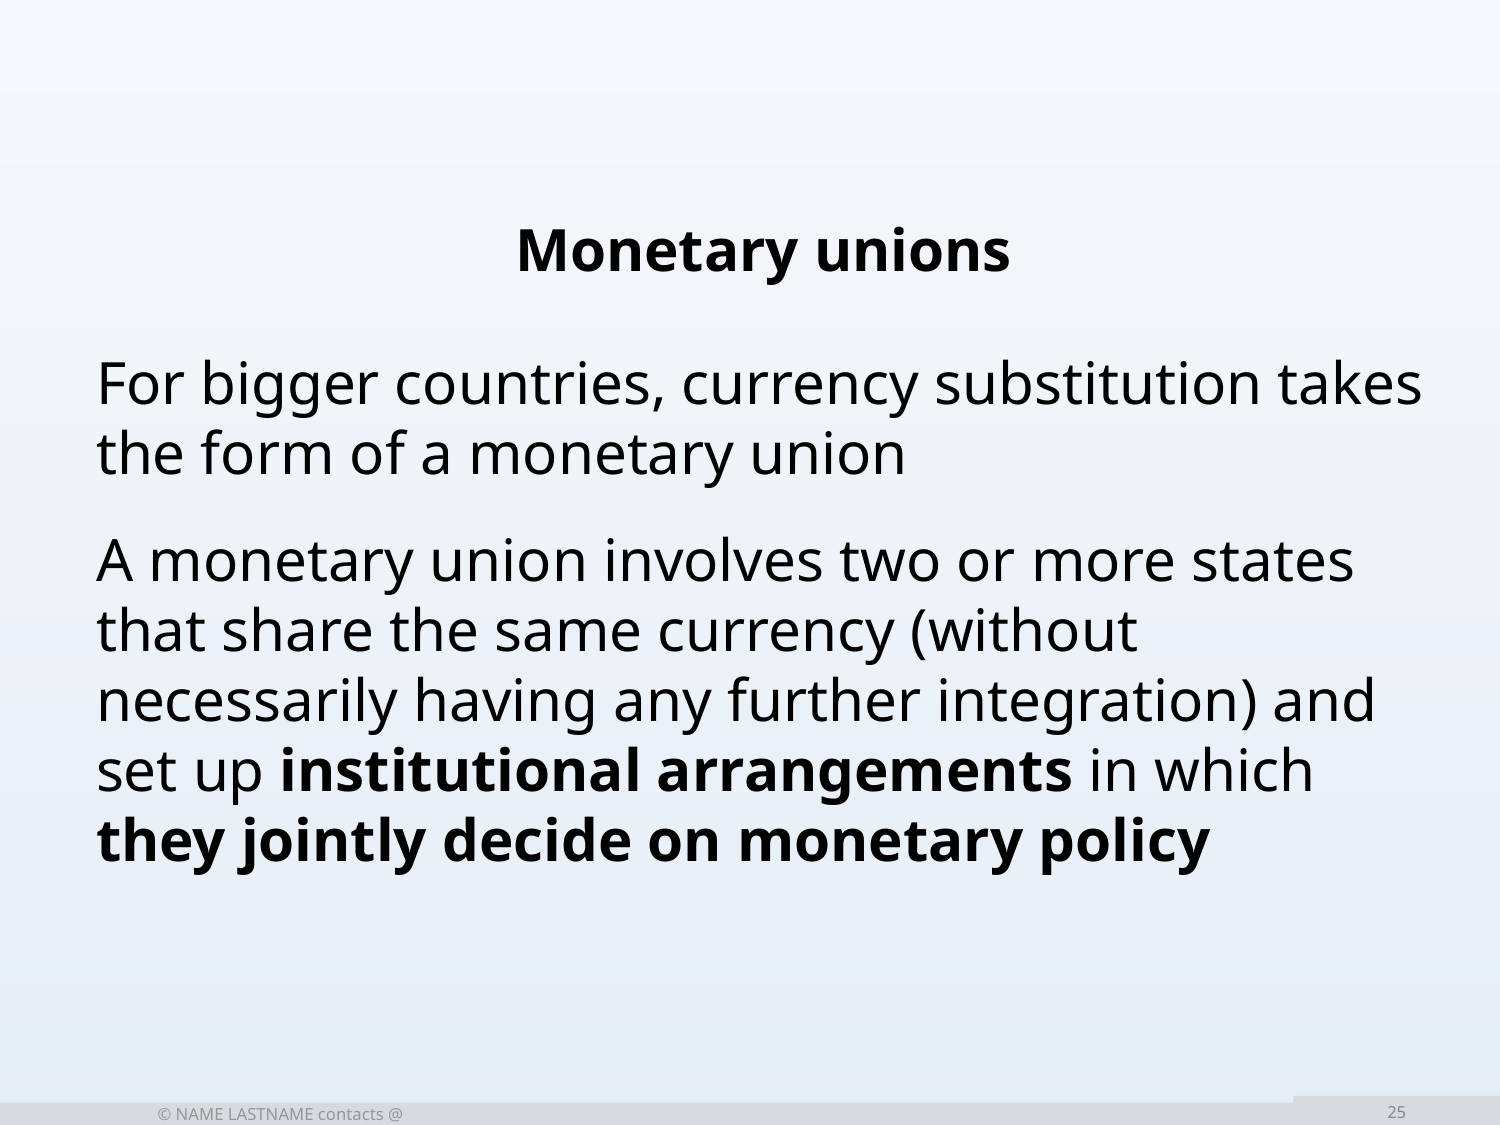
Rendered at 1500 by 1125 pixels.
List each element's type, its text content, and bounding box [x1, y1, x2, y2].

subtitle Monetary unions For bigger countries, currency substitution takes the form of a monetary union A monetary union involves two or more states that share the same currency (without necessarily having any further integration) and set up institutional arrangements in which they jointly decide on monetary policy [88, 205, 1440, 949]
slide_number 25 [1296, 1095, 1500, 1125]
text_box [0, 1095, 1294, 1125]
